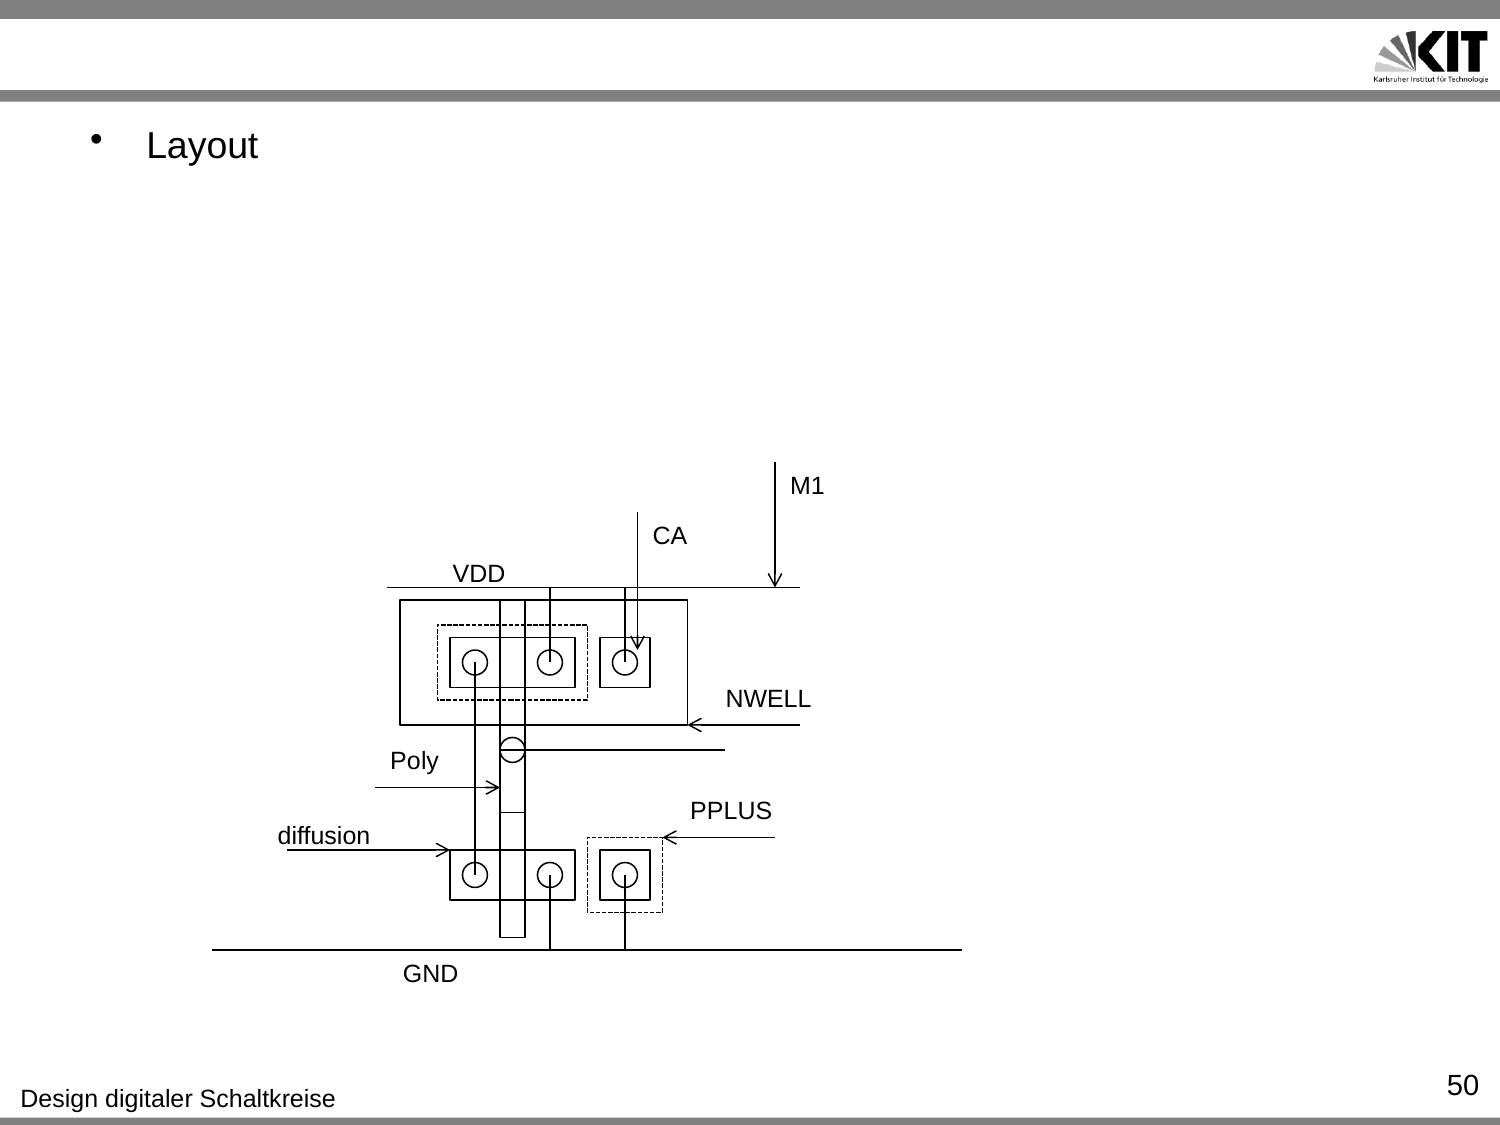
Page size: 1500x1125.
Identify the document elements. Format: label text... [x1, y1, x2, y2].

text_box GND [387, 959, 474, 995]
text_box [500, 757, 525, 810]
text_box NWELL [710, 675, 827, 720]
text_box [449, 812, 576, 938]
text_box [587, 837, 663, 913]
slide_number 50 [1364, 1058, 1495, 1094]
text_box [500, 734, 525, 745]
text_box [612, 862, 638, 887]
text_box VDD [437, 549, 521, 586]
list Layout [75, 113, 1425, 213]
text_box [600, 849, 650, 900]
text_box [500, 737, 525, 749]
text_box Poly [375, 737, 454, 783]
text_box [503, 759, 521, 763]
text_box [576, 600, 688, 725]
text_box PPLUS [675, 787, 788, 833]
text_box CA [638, 512, 703, 558]
text_box diffusion [262, 812, 386, 858]
text_box [399, 600, 447, 725]
text_box M1 [776, 462, 840, 508]
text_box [449, 599, 576, 726]
picture [1374, 31, 1488, 83]
